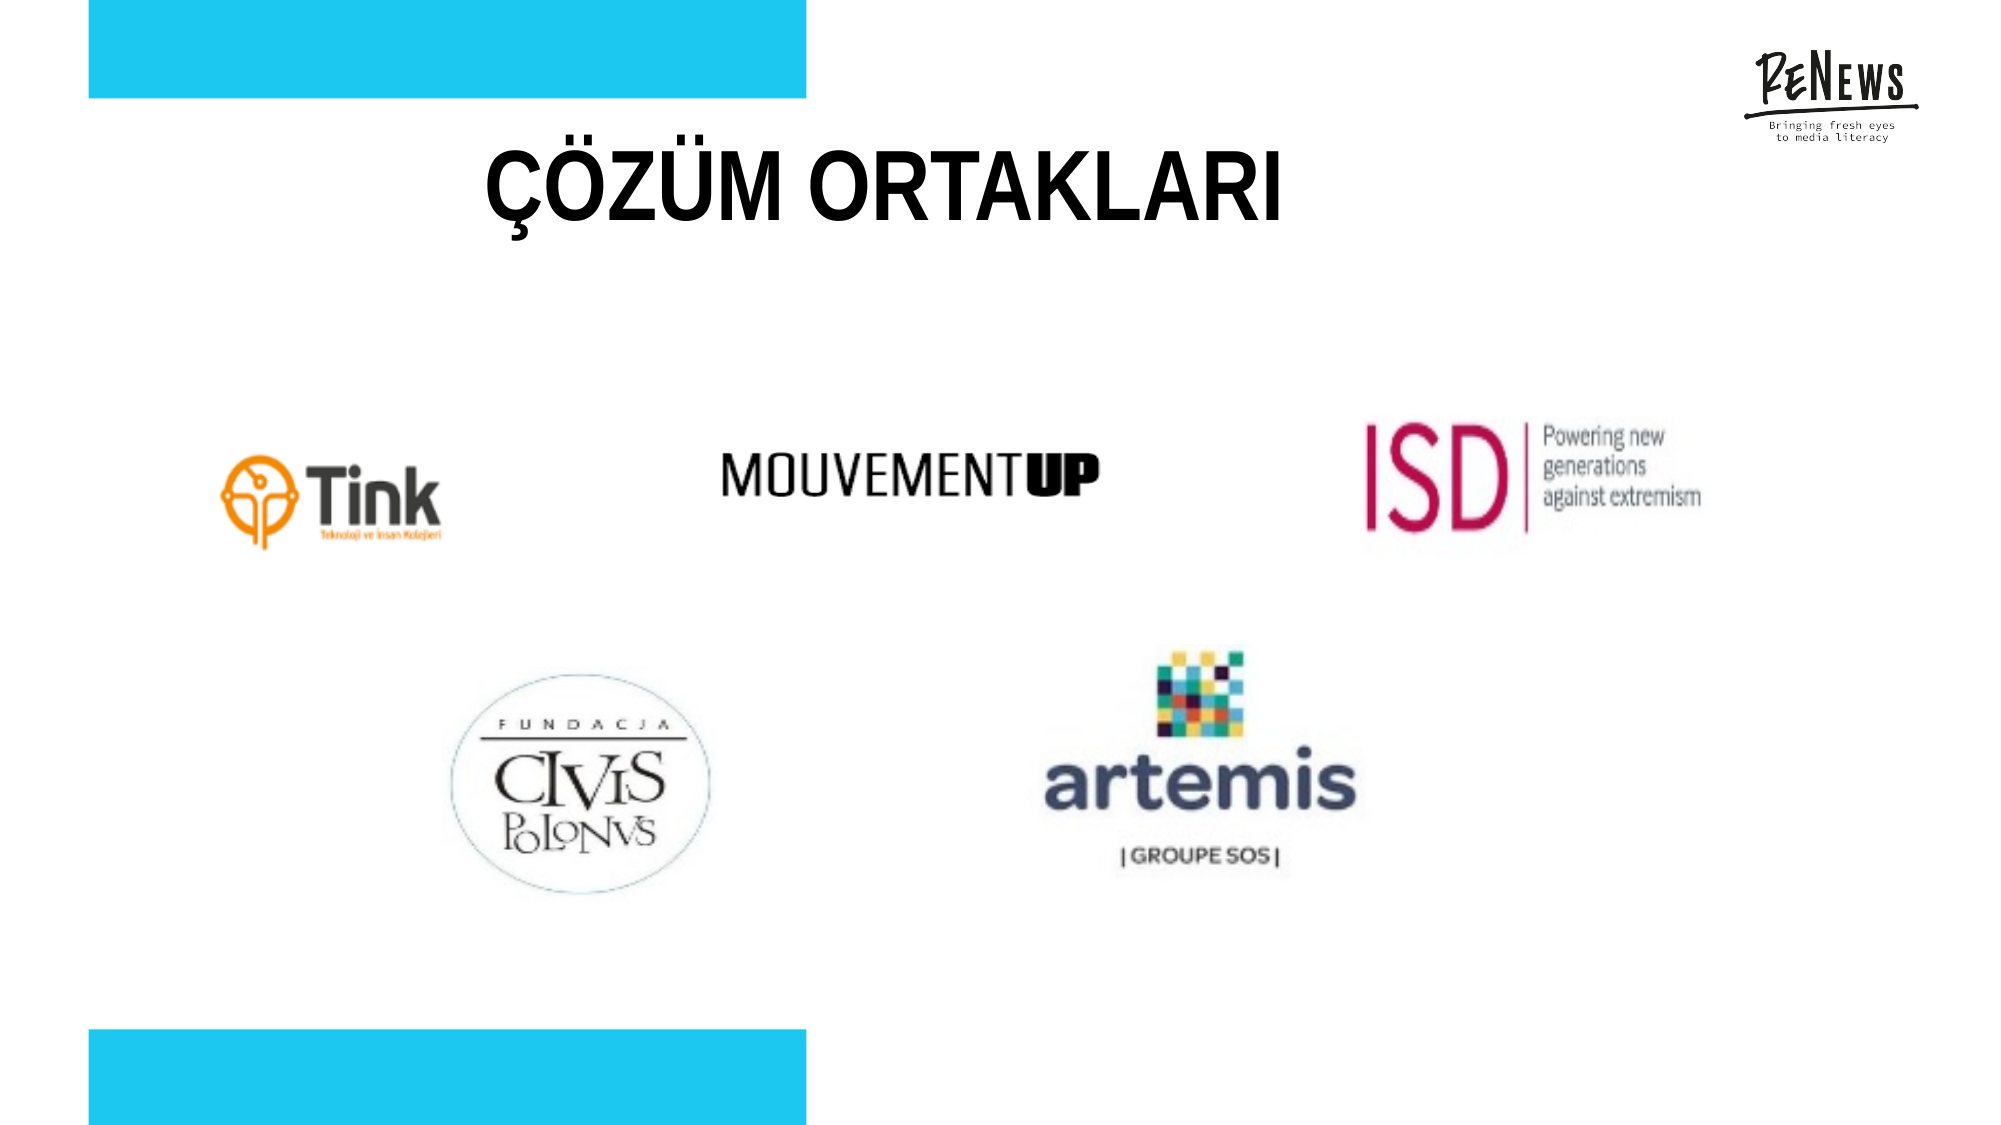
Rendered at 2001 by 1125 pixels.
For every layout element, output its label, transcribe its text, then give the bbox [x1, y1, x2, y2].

picture [707, 331, 1117, 618]
picture [1331, 372, 1736, 584]
text_box [1735, 0, 1936, 199]
text_box [88, 0, 807, 99]
text_box [88, 1028, 807, 1125]
picture [1011, 644, 1382, 884]
picture [217, 372, 448, 632]
title çözüm ortaklarI [88, 98, 1681, 278]
picture [442, 667, 718, 905]
picture [1744, 50, 1919, 147]
